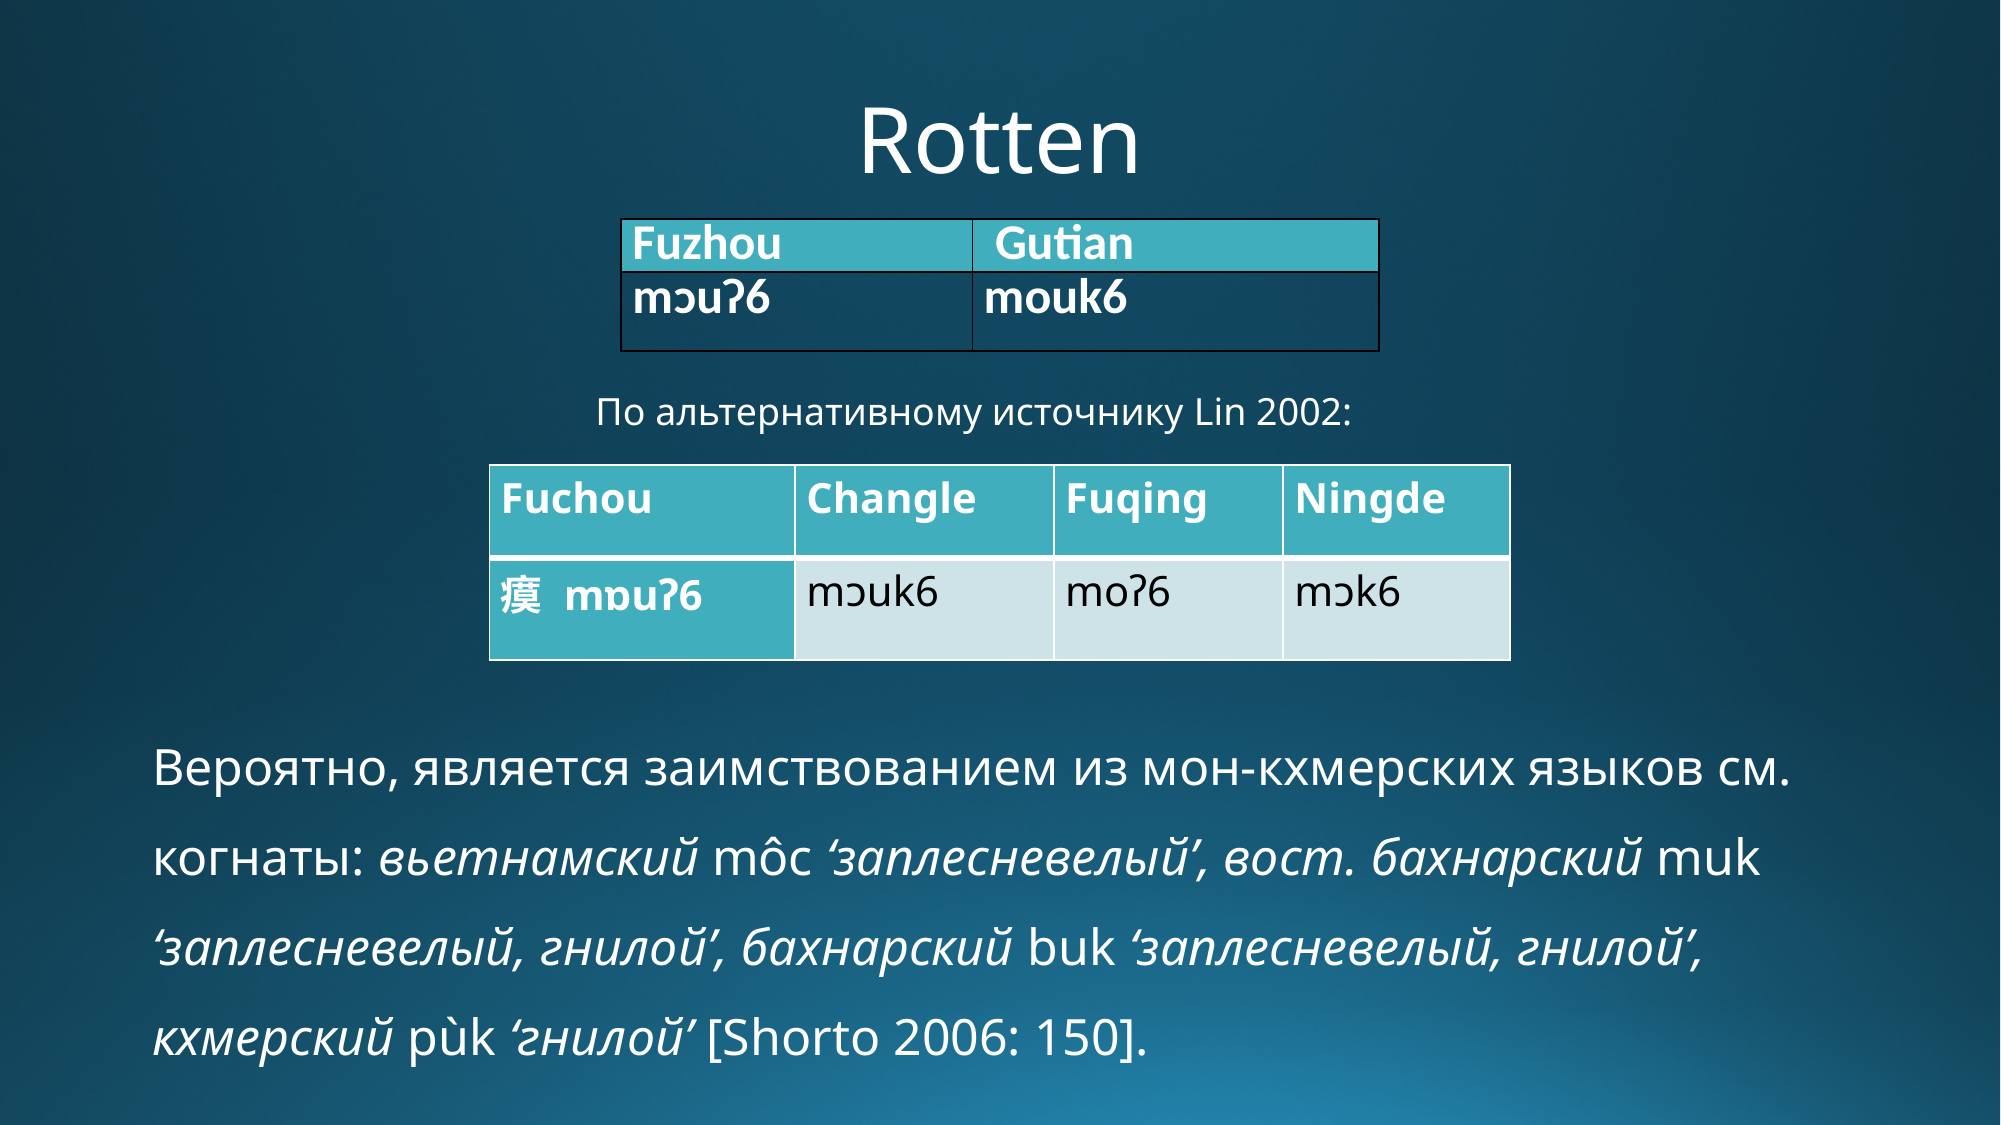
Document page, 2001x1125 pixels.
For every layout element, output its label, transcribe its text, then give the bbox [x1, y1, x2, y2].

table_cell moʔ6 [1055, 561, 1282, 659]
text_box По альтернативному источнику Lin 2002: [580, 380, 1804, 441]
text_box Вероятно, является заимствованием из мон-кхмерских языков см. когнаты: вьетнамский môc ‘заплесневелый’, вост. бахнарский muk ‘заплесневелый, гнилой’, бахнарский buk ‘заплесневелый, гнилой’, кхмерский pùk ‘гнилой’ [Shorto 2006: 150]. [137, 697, 1828, 1073]
table_header Changle [796, 466, 1053, 555]
table_header Gutian [973, 220, 1378, 271]
table_header Fuzhou [622, 220, 972, 271]
table_cell mᴐk6 [1284, 561, 1509, 659]
table_cell mᴐuʔ6 [622, 273, 972, 350]
table_cell mouk6 [973, 273, 1378, 350]
table_cell 瘼 mɒuʔ6 [490, 561, 794, 659]
table_header Ningde [1284, 466, 1509, 555]
title Rotten [137, 59, 1863, 228]
table_header Fuqing [1055, 466, 1282, 555]
picture [0, 0, 2001, 1125]
table_cell mᴐuk6 [796, 561, 1053, 659]
table_header Fuchou [490, 466, 794, 555]
